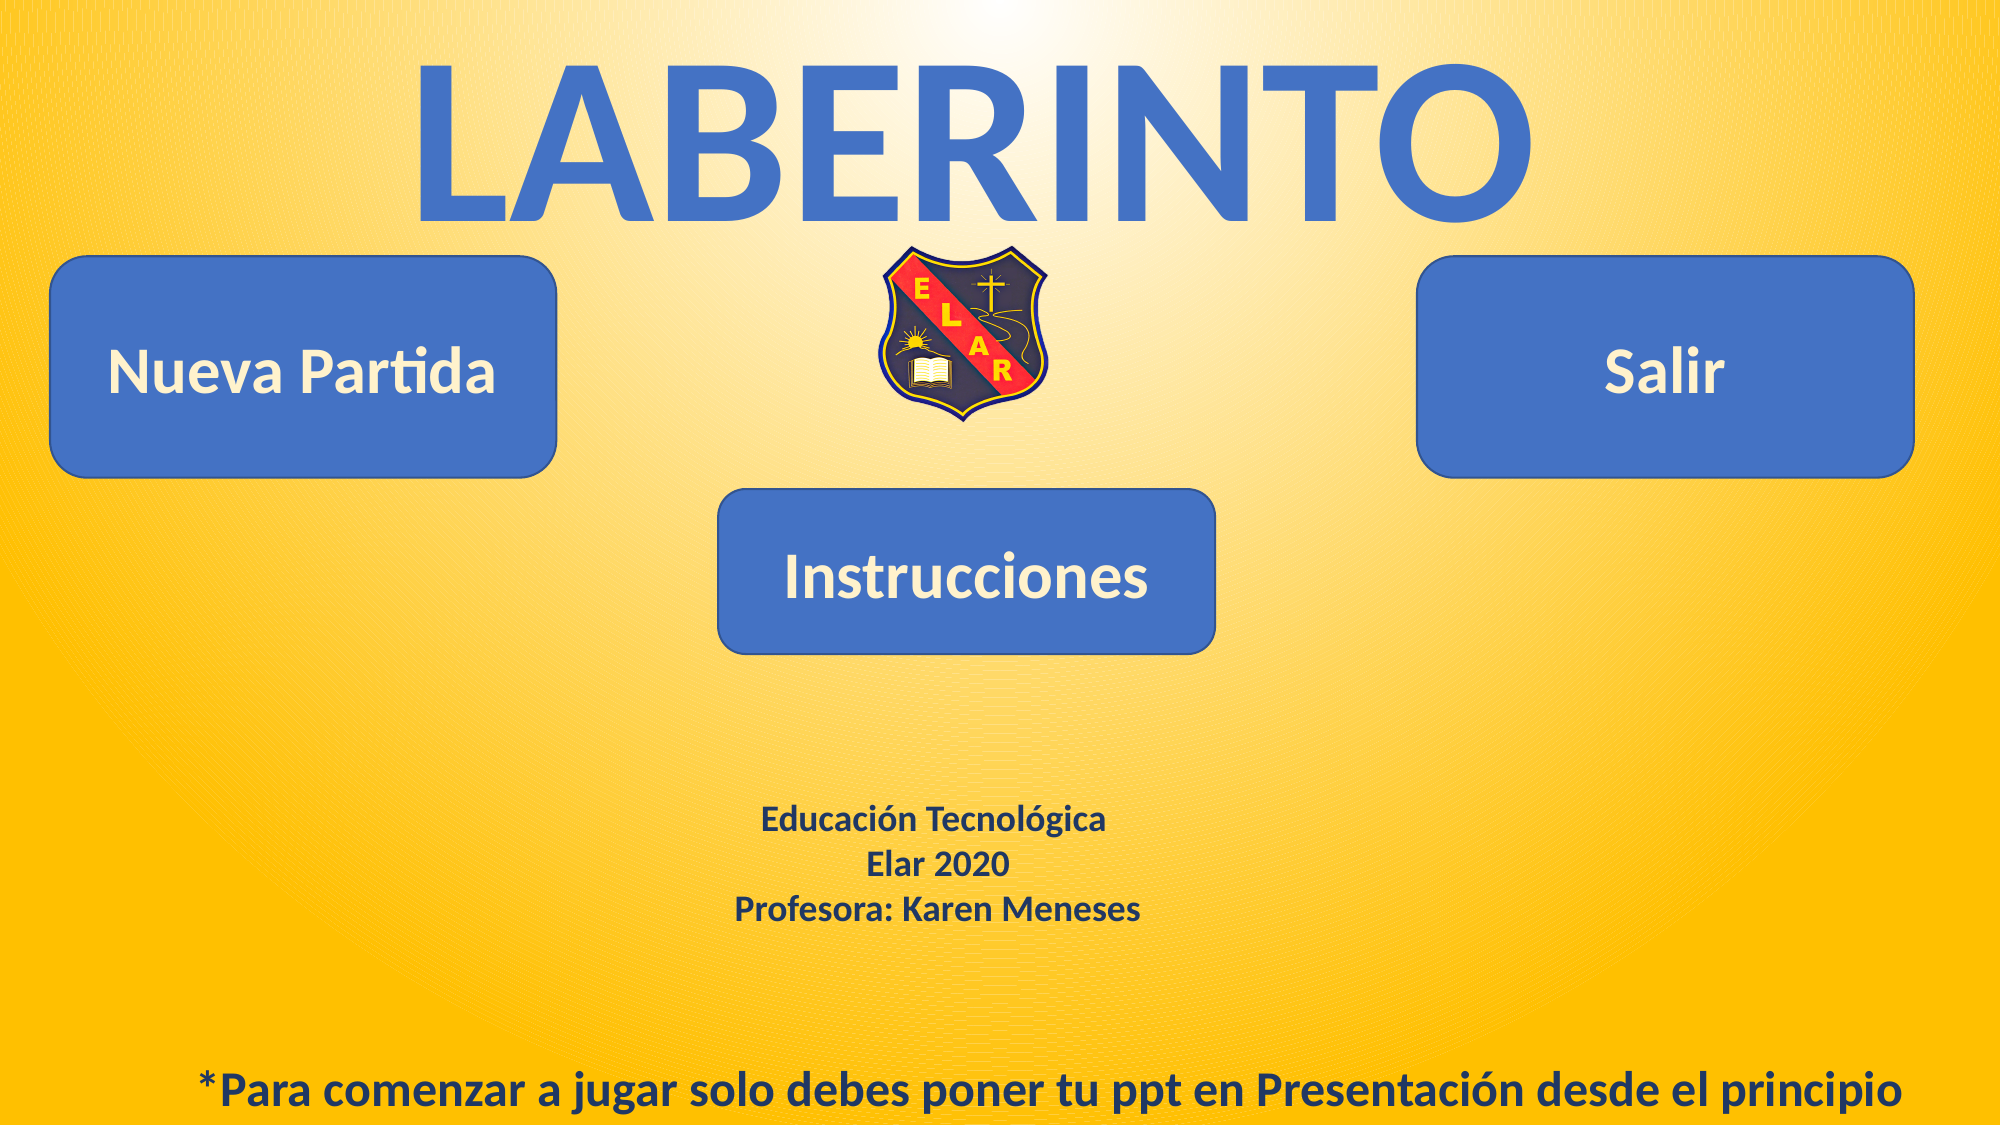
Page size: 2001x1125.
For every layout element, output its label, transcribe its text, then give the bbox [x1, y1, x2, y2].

title LABERINTO [249, 0, 1750, 281]
text_box Nueva Partida [48, 255, 558, 479]
text_box *Para comenzar a jugar solo debes poner tu ppt en Presentación desde el principio [181, 1049, 1931, 1124]
text_box Instrucciones [717, 488, 1217, 656]
text_box Salir [1415, 255, 1915, 479]
text_box Educación Tecnológica Elar 2020 Profesora: Karen Meneses [719, 786, 1157, 937]
picture [873, 242, 1060, 429]
